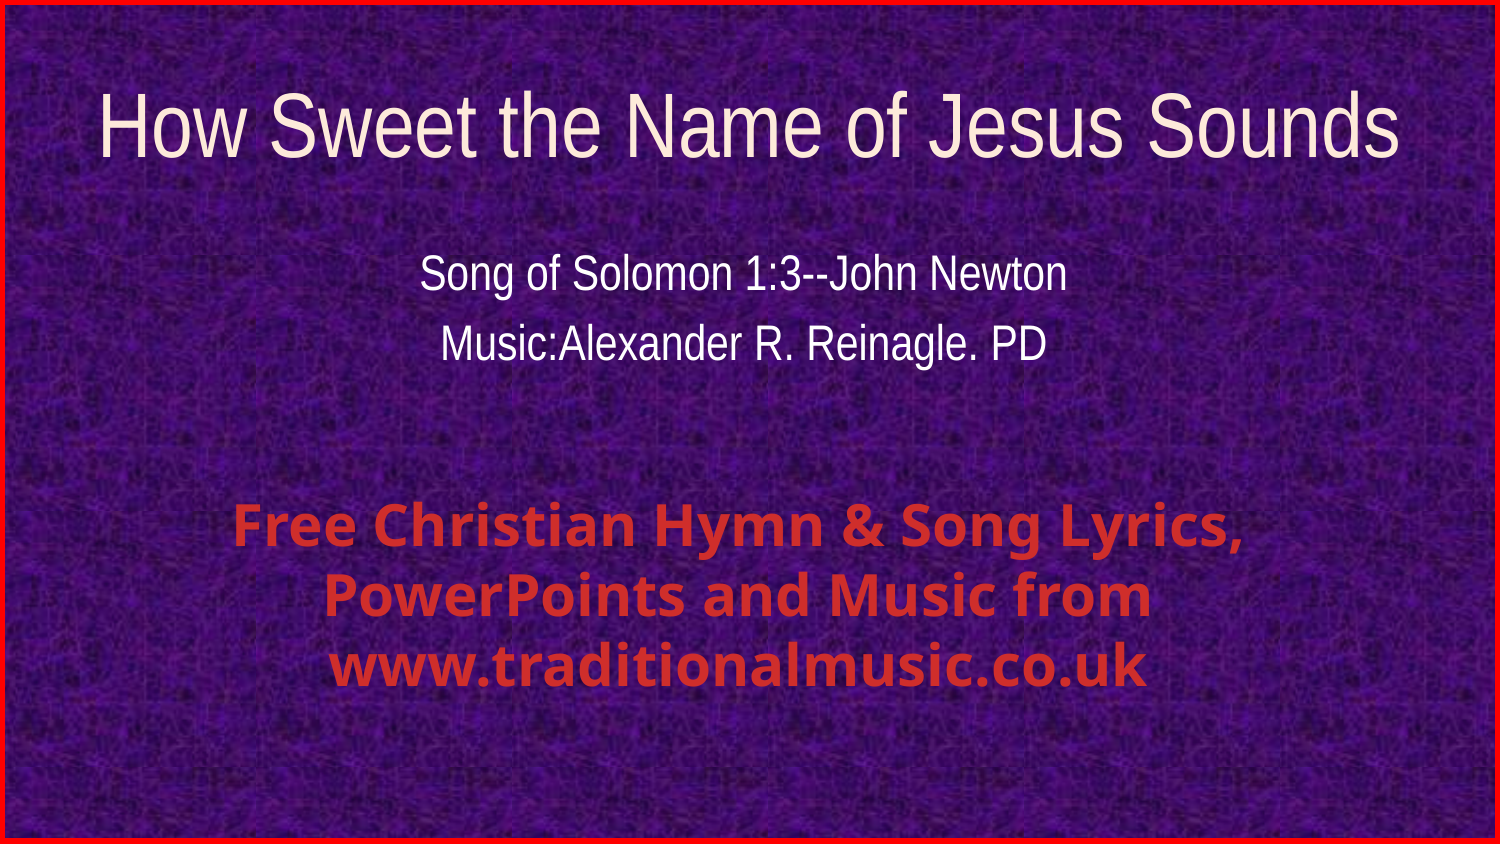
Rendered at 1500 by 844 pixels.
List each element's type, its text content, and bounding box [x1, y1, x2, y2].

subtitle Song of Solomon 1:3--John Newton Music:Alexander R. Reinagle. PD [41, 232, 1447, 458]
title How Sweet the Name of Jesus Sounds [41, 43, 1459, 198]
picture [5, 5, 1495, 838]
